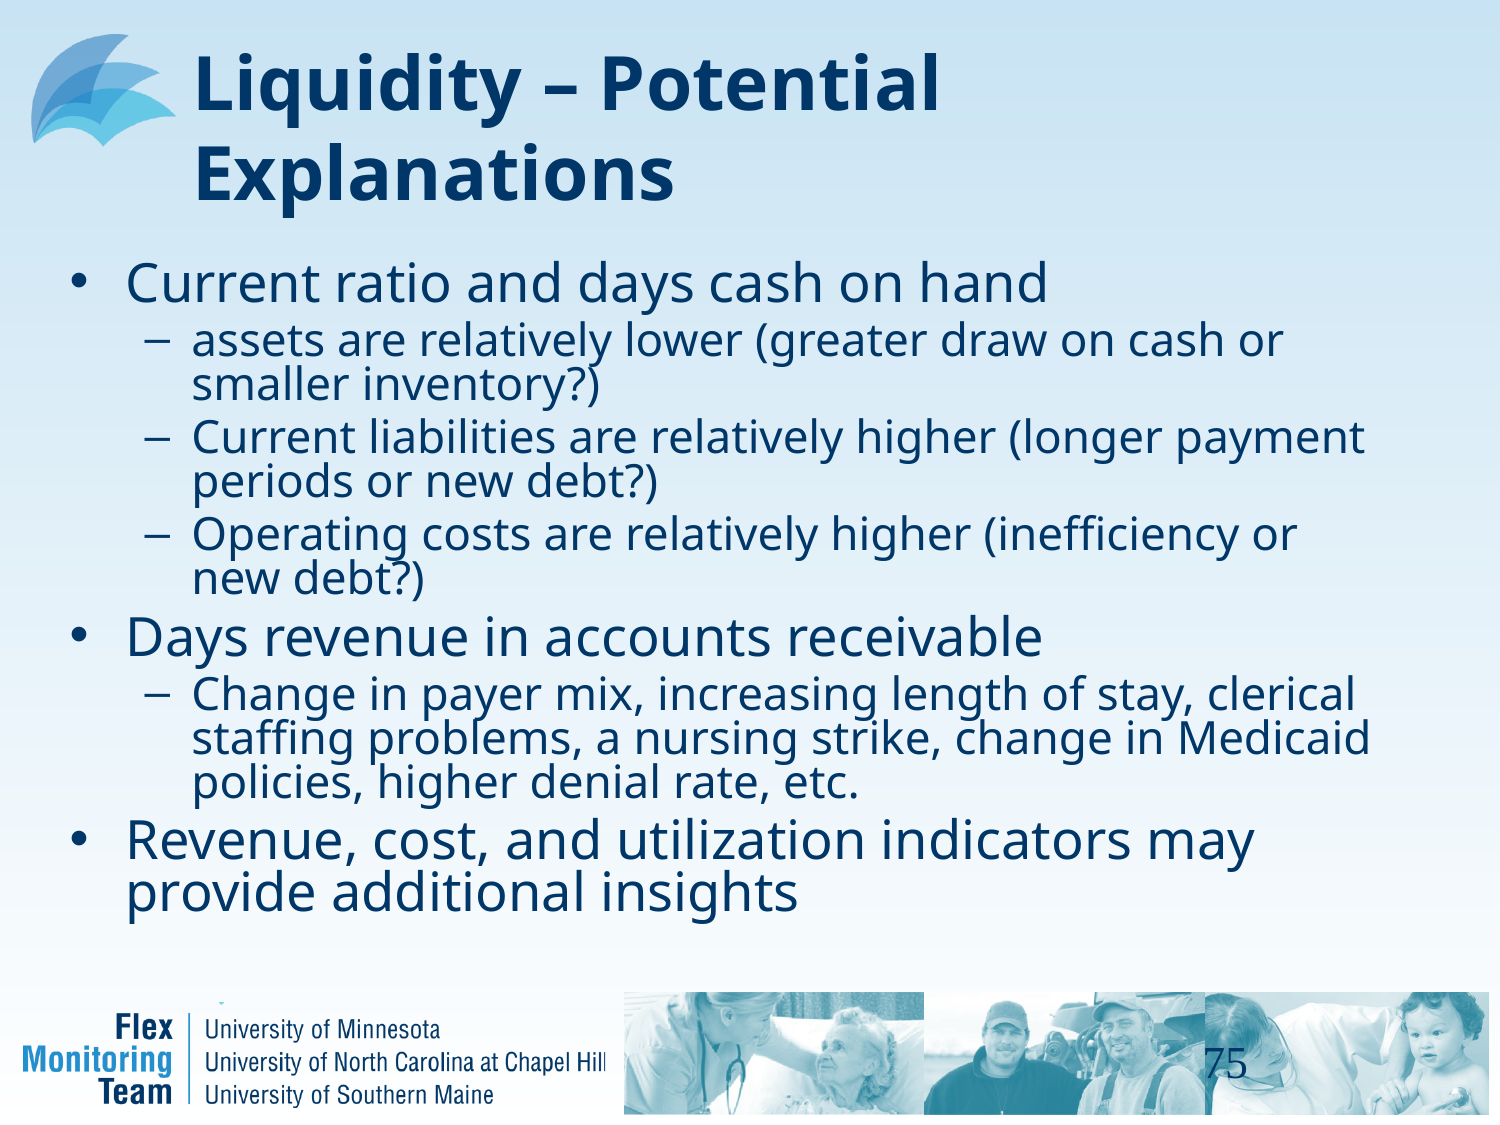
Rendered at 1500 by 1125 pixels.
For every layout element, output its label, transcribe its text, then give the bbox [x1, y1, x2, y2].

picture [8, 34, 177, 154]
picture [23, 1002, 606, 1108]
list Current ratio and days cash on hand assets are relatively lower (greater draw on cash or smaller inventory?) Current liabilities are relatively higher (longer payment periods or new debt?) Operating costs are relatively higher (inefficiency or new debt?) Days revenue in accounts receivable Change in payer mix, increasing length of stay, clerical staffing problems, a nursing strike, change in Medicaid policies, higher denial rate, etc. Revenue, cost, and utilization indicators may provide additional insights [54, 253, 1405, 1030]
title Liquidity – Potential Explanations [177, 28, 1417, 191]
slide_number 75 [1187, 1025, 1500, 1100]
